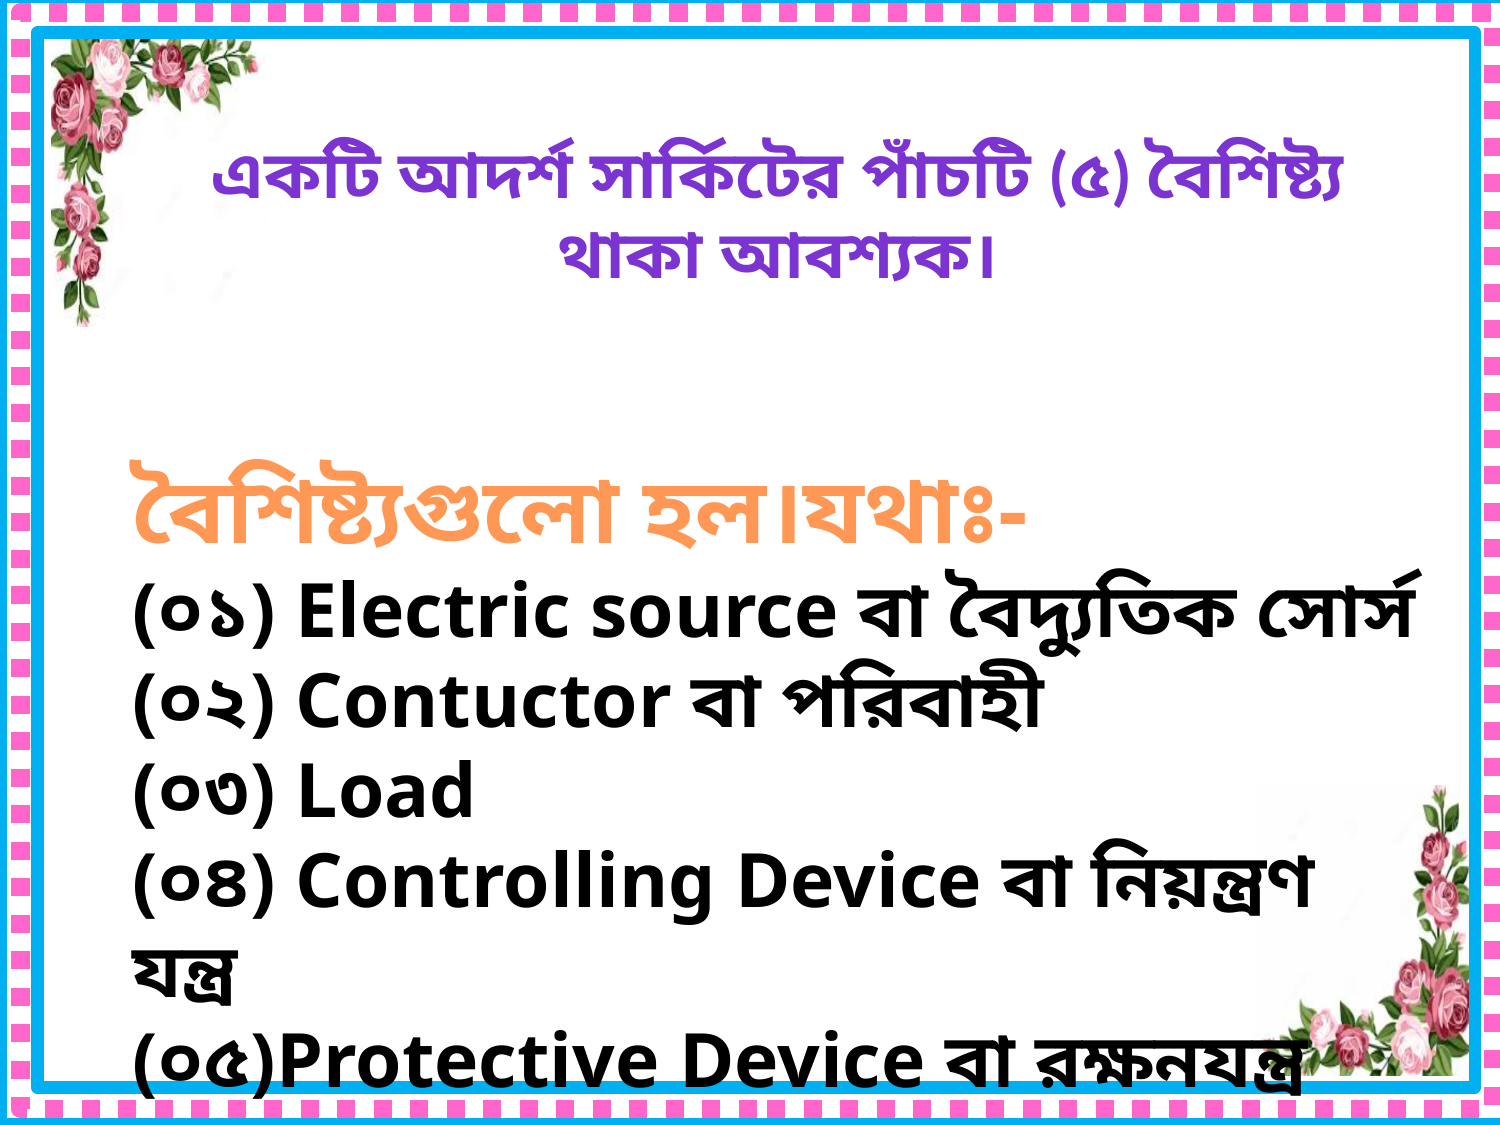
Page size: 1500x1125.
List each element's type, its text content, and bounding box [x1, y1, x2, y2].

picture [1438, 785, 1468, 1076]
picture [51, 40, 266, 327]
text_box একটি আদর্শ সার্কিটের পাঁচটি (৫) বৈশিষ্ট্য থাকা আবশ্যক। বৈশিষ্ট্যগুলো হল।যথাঃ- (০১) Electric source বা বৈদ্যুতিক সোর্স (০২) Contuctor বা পরিবাহী (০৩) Load (০৪) Controlling Device বা নিয়ন্ত্রণ যন্ত্র (০৫)Protective Device বা রক্ষনযন্ত্র [117, 124, 1438, 1110]
